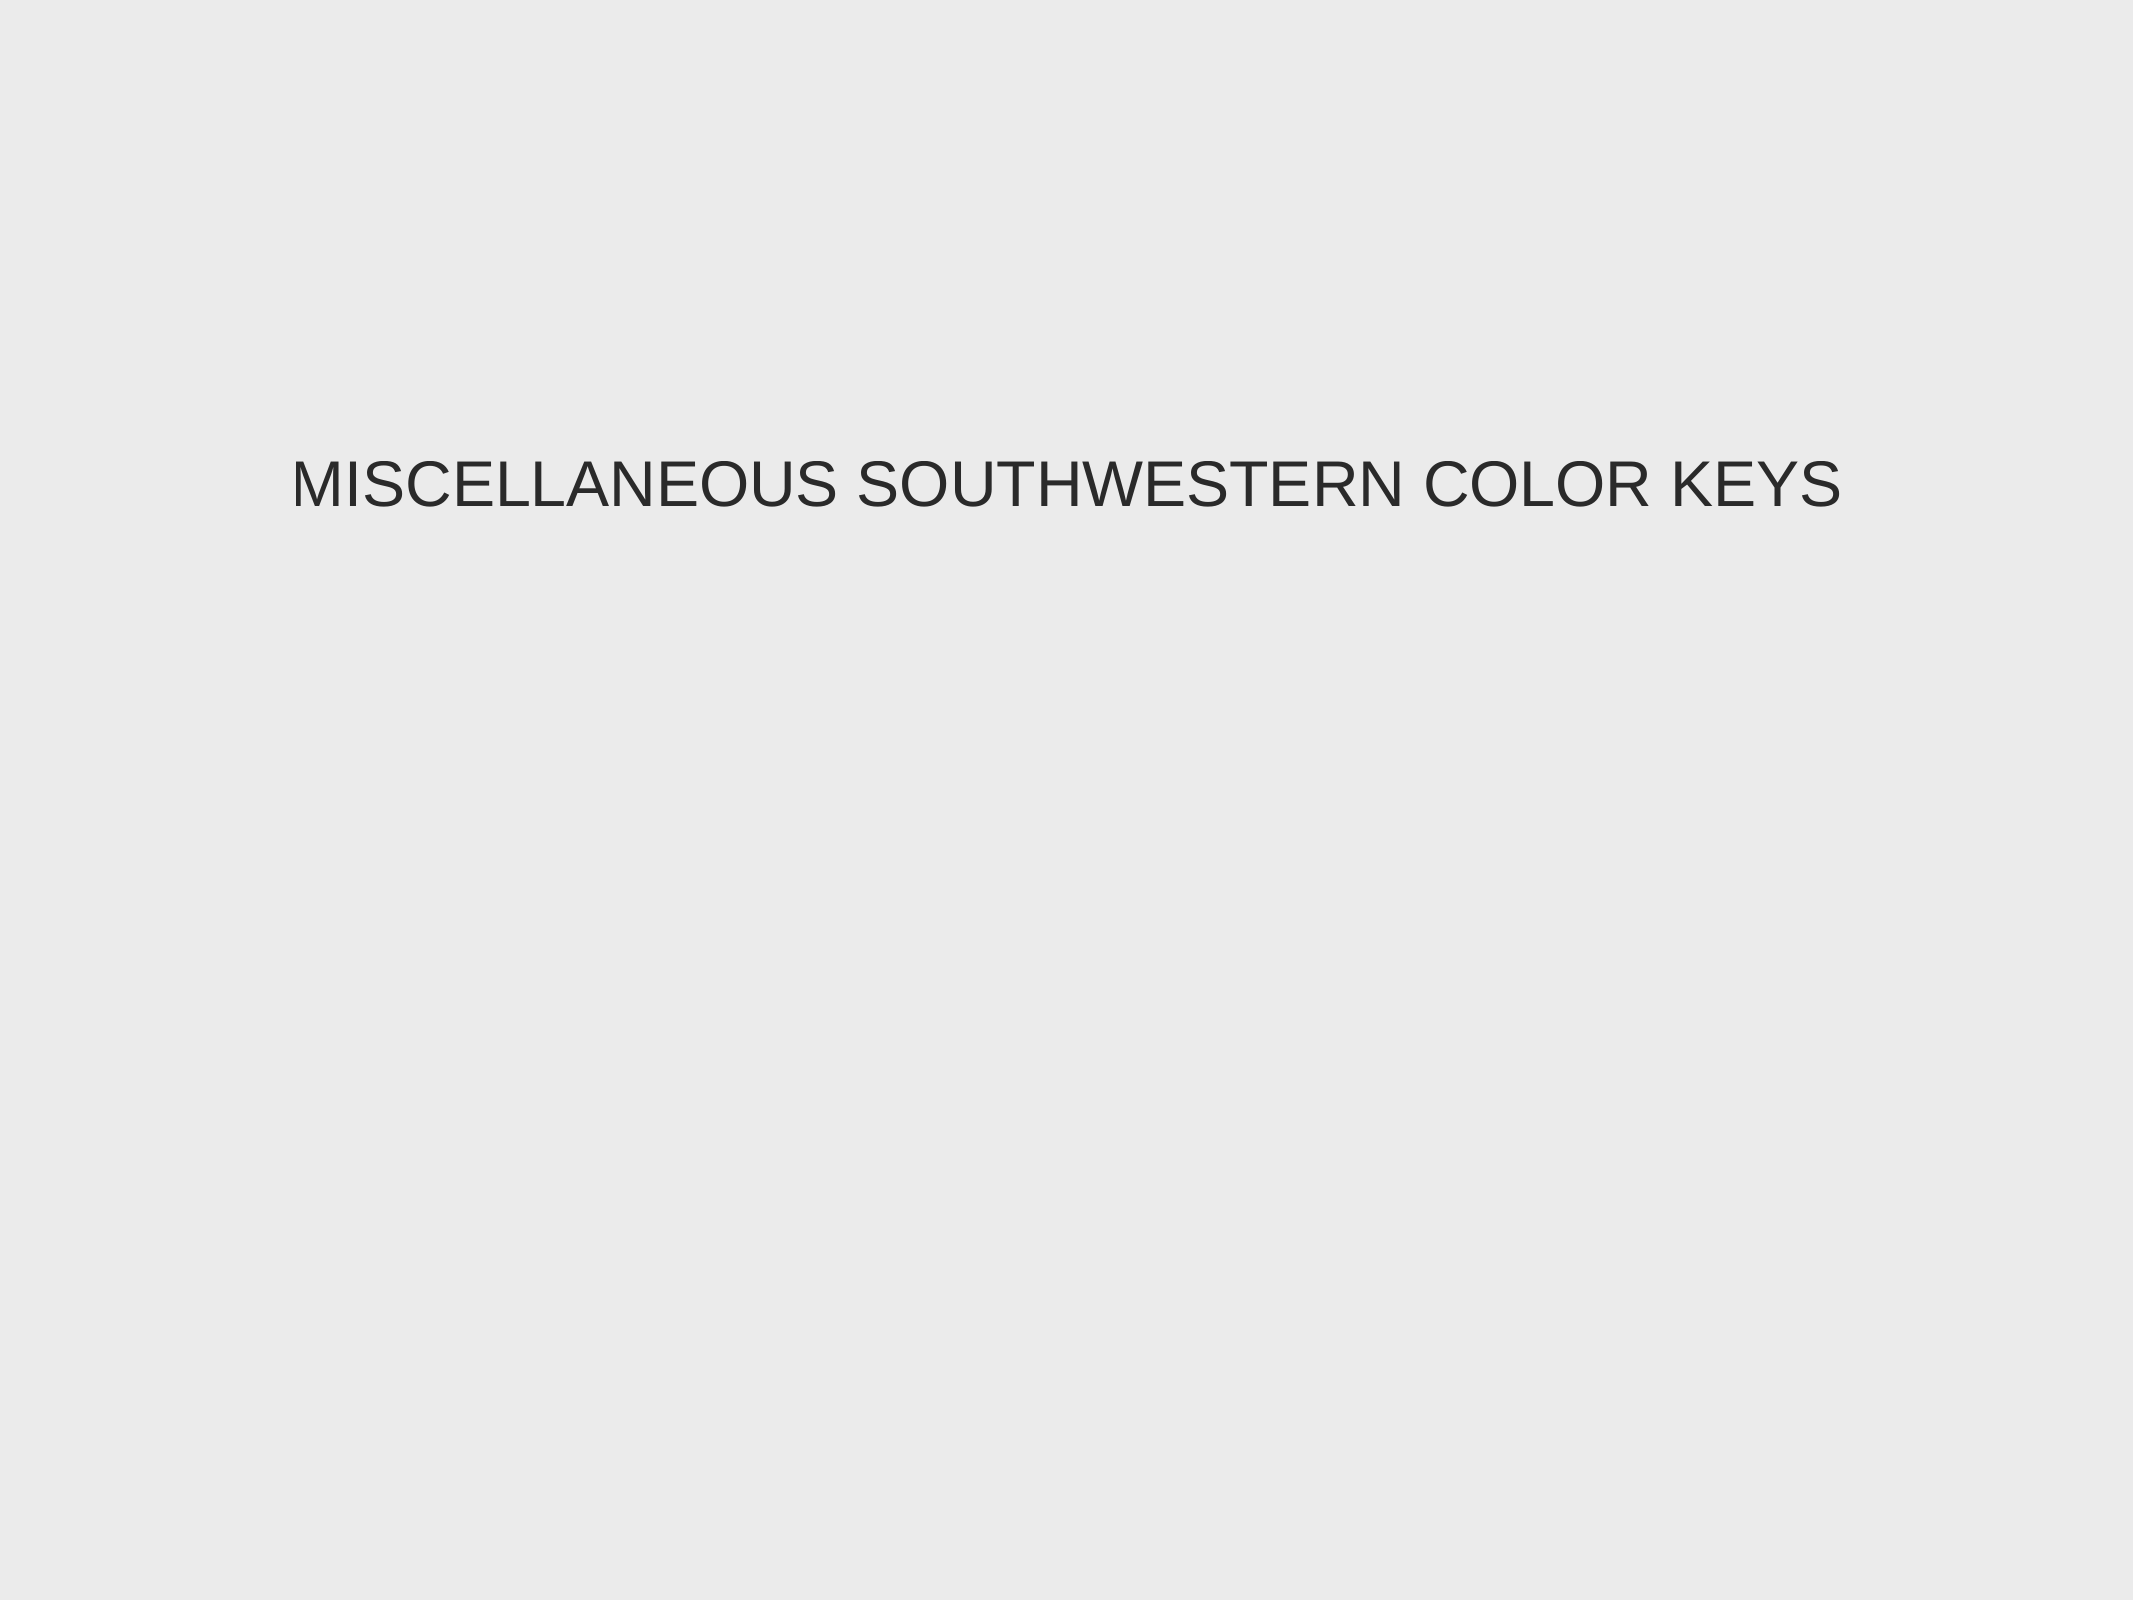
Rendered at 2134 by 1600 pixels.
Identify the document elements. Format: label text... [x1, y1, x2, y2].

text_box MISCELLANEOUS SOUTHWESTERN COLOR KEYS [162, 433, 1971, 528]
